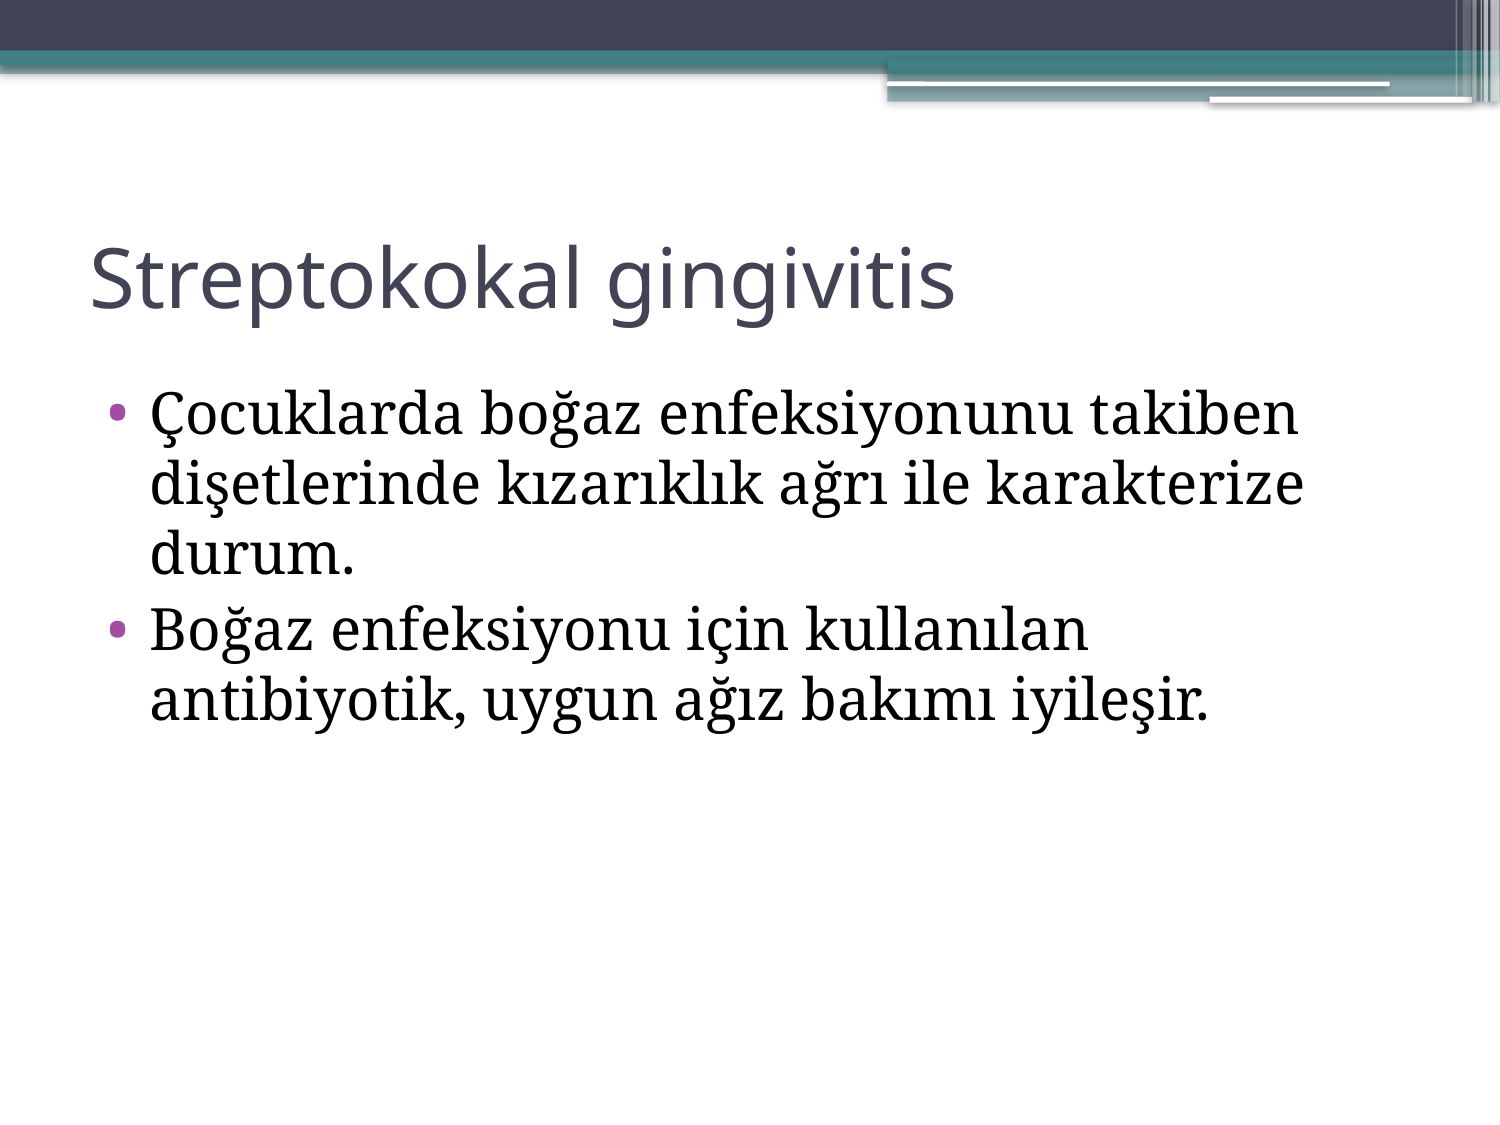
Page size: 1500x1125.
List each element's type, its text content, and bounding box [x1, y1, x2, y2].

title Streptokokal gingivitis [75, 187, 1425, 363]
list Çocuklarda boğaz enfeksiyonunu takiben dişetlerinde kızarıklık ağrı ile karakterize durum. Boğaz enfeksiyonu için kullanılan antibiyotik, uygun ağız bakımı iyileşir. [75, 368, 1425, 1079]
